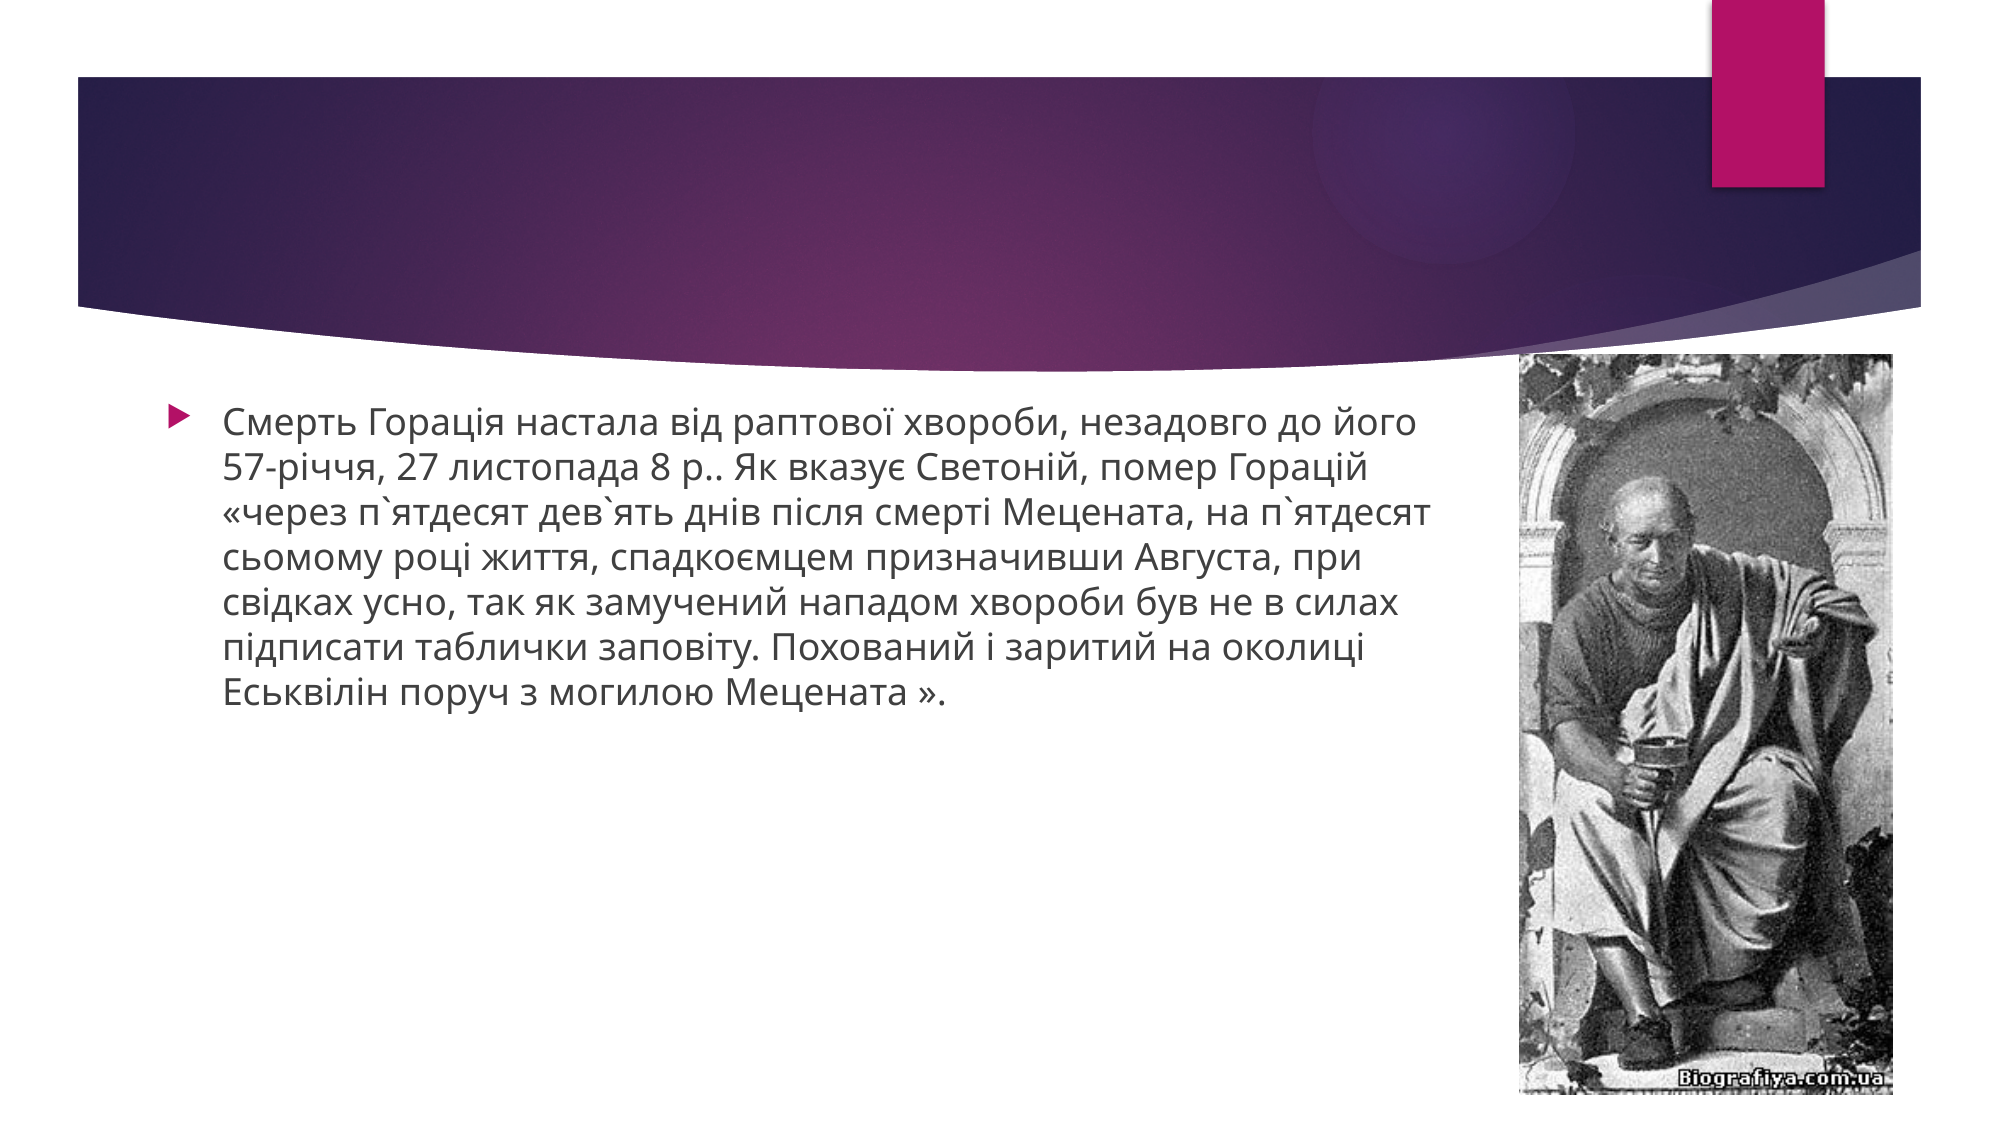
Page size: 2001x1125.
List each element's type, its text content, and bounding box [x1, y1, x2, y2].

list Смерть Горація настала від раптової хвороби, незадовго до його 57-річчя, 27 листопада 8 р.. Як вказує Светоній, помер Горацій «через п`ятдесят дев`ять днів після смерті Мецената, на п`ятдесят сьомому році життя, спадкоємцем призначивши Августа, при свідках усно, так як замучений нападом хвороби був не в силах підписати таблички заповіту. Похований і заритий на околиці Еськвілін поруч з могилою Мецената ». [150, 390, 1481, 915]
picture [1519, 354, 1893, 1096]
